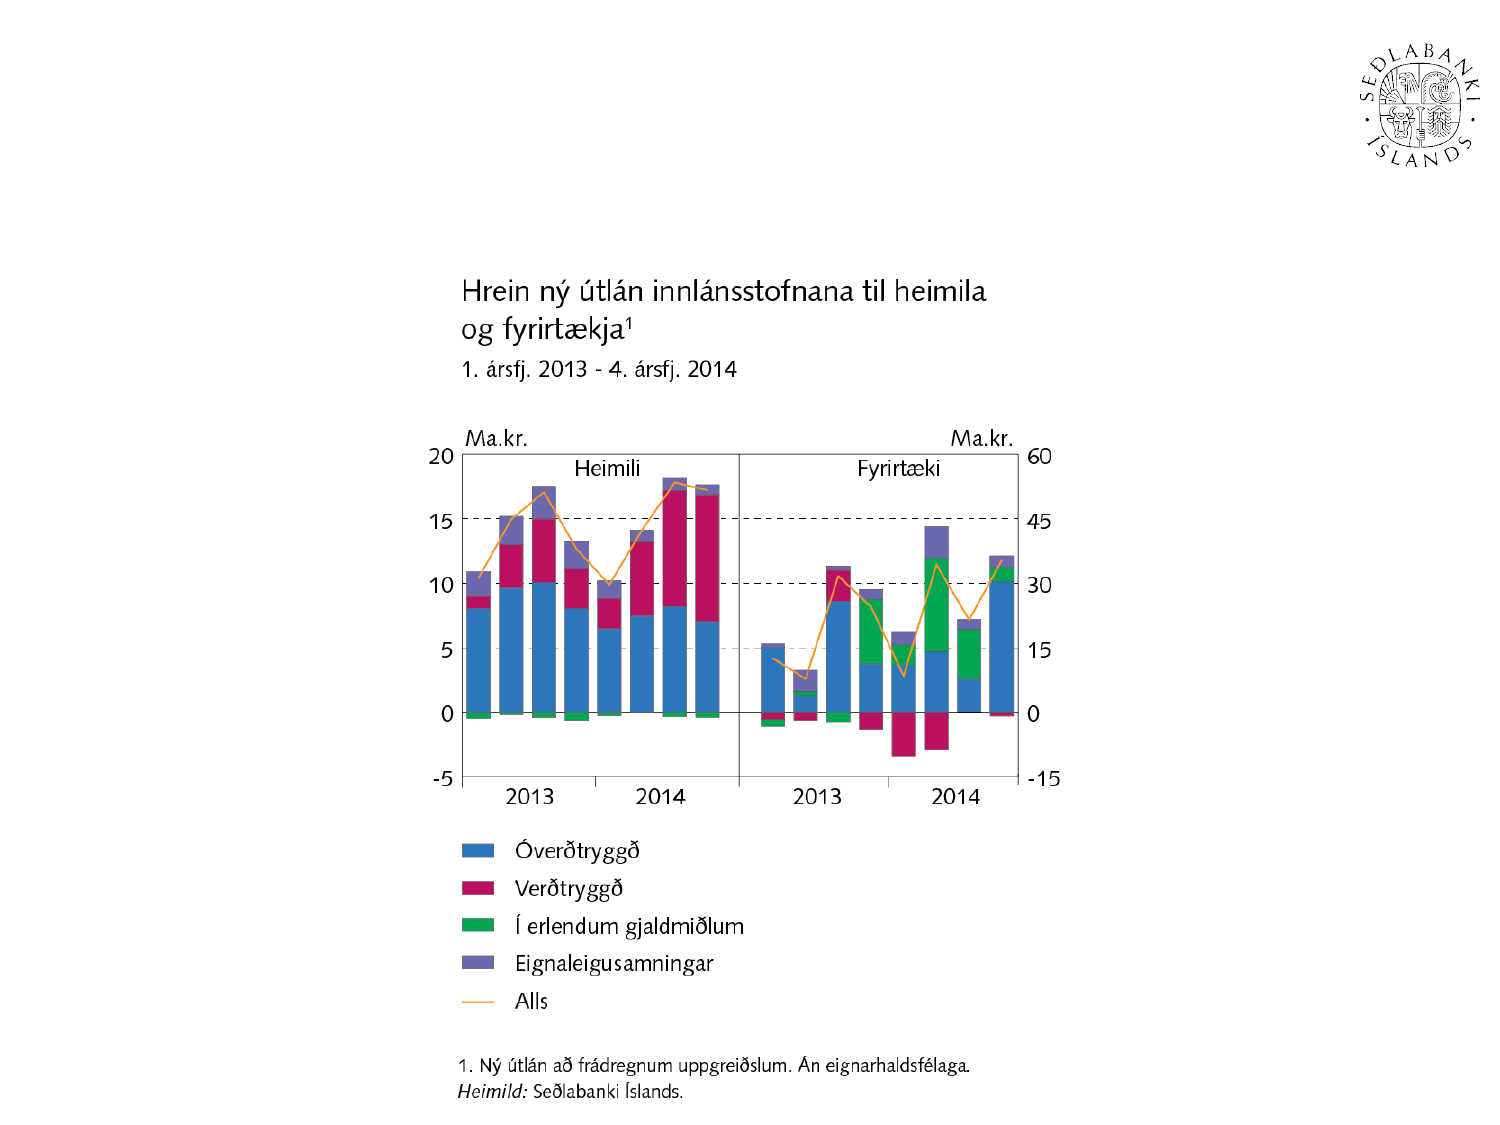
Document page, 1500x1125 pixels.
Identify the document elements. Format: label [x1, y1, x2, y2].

picture [1357, 42, 1482, 173]
list [428, 234, 1061, 1102]
